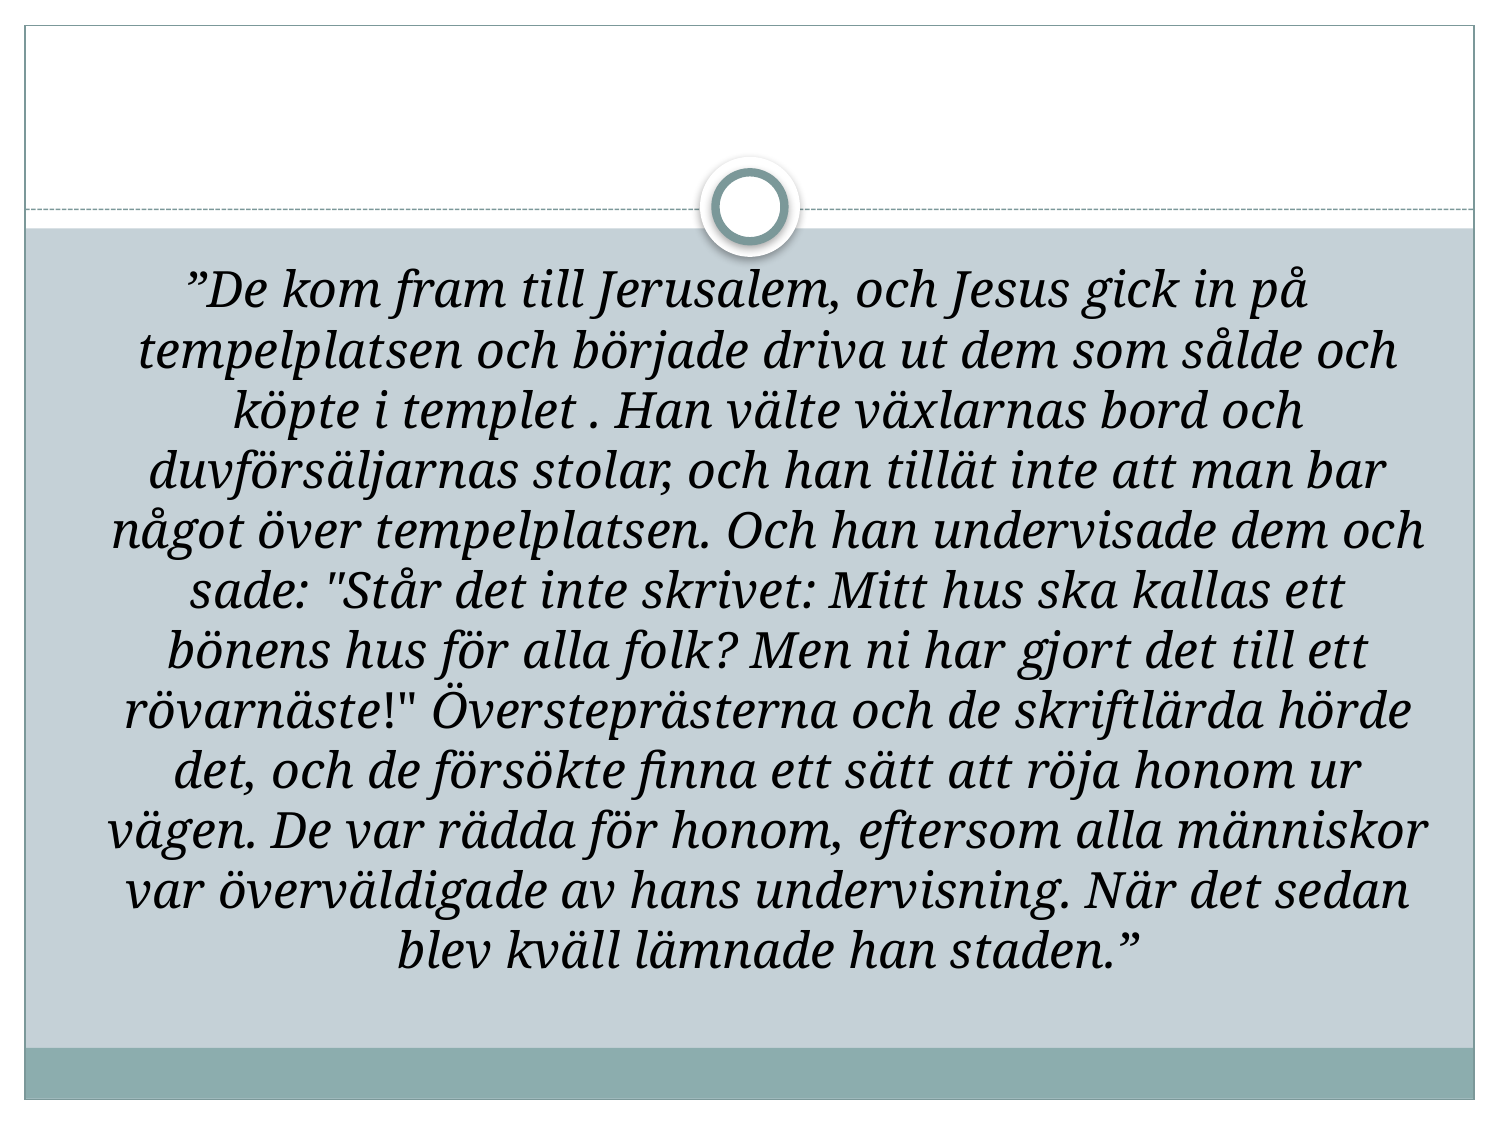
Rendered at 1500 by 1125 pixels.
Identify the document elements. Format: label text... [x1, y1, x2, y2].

list ”De kom fram till Jerusalem, och Jesus gick in på tempelplatsen och började driva ut dem som sålde och köpte i templet . Han välte växlarnas bord och duvförsäljarnas stolar, och han tillät inte att man bar något över tempelplatsen. Och han undervisade dem och sade: "Står det inte skrivet: Mitt hus ska kallas ett bönens hus för alla folk? Men ni har gjort det till ett rövarnäste!" Översteprästerna och de skriftlärda hörde det, och de försökte finna ett sätt att röja honom ur vägen. De var rädda för honom, eftersom alla människor var överväldigade av hans undervisning. När det sedan blev kväll lämnade han staden.” [49, 250, 1445, 1001]
